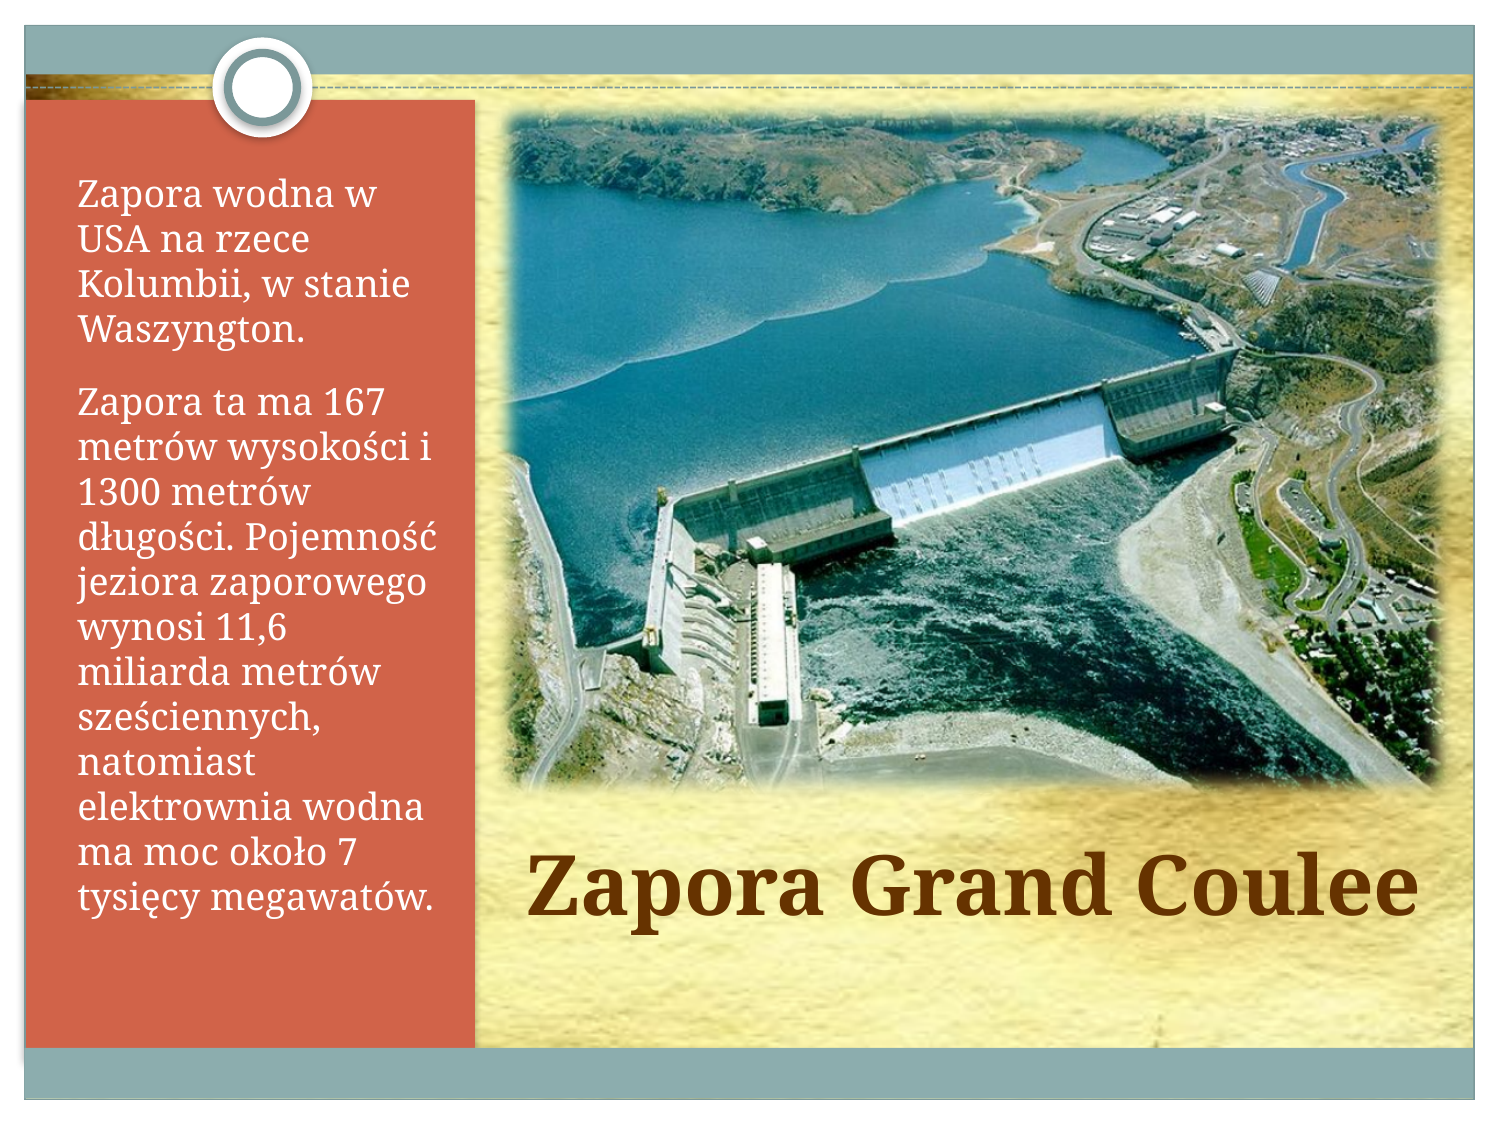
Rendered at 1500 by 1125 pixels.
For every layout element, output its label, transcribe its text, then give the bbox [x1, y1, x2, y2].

title Zapora Grand Coulee [492, 825, 1455, 1025]
list Zapora wodna w USA na rzece Kolumbii, w stanie Waszyngton. Zapora ta ma 167 metrów wysokości i 1300 metrów długości. Pojemność jeziora zaporowego wynosi 11,6 miliarda metrów sześciennych, natomiast elektrownia wodna ma moc około 7 tysięcy megawatów. [62, 162, 463, 1025]
picture [312, 75, 1473, 1047]
picture [26, 75, 213, 99]
